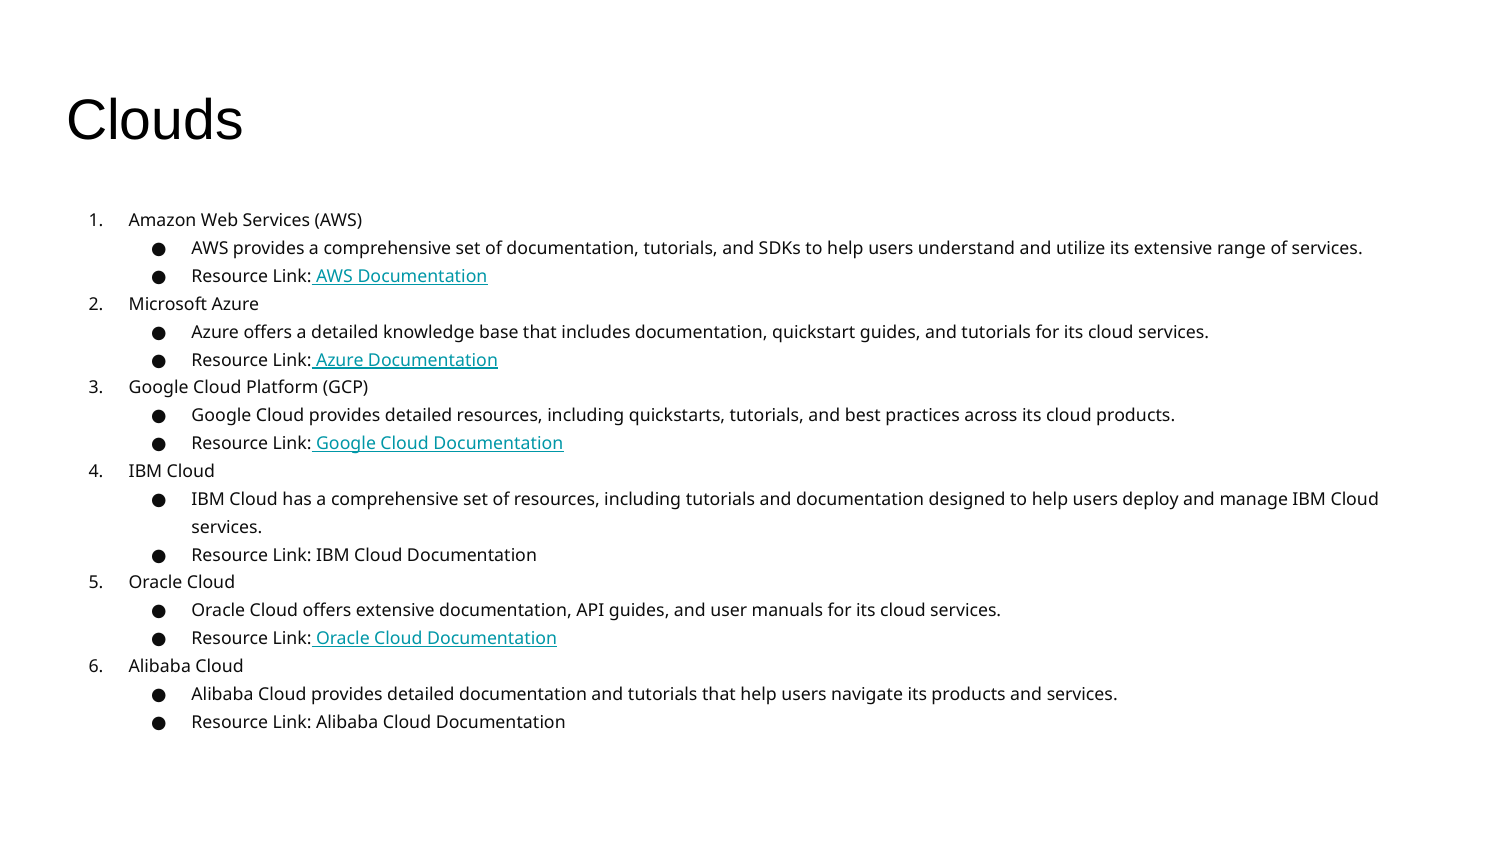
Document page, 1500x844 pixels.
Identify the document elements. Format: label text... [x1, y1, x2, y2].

title Clouds [51, 72, 1449, 167]
list Amazon Web Services (AWS) AWS provides a comprehensive set of documentation, tutorials, and SDKs to help users understand and utilize its extensive range of services. Resource Link: AWS Documentation Microsoft Azure Azure offers a detailed knowledge base that includes documentation, quickstart guides, and tutorials for its cloud services. Resource Link: Azure Documentation Google Cloud Platform (GCP) Google Cloud provides detailed resources, including quickstarts, tutorials, and best practices across its cloud products. Resource Link: Google Cloud Documentation IBM Cloud IBM Cloud has a comprehensive set of resources, including tutorials and documentation designed to help users deploy and manage IBM Cloud services. Resource Link: IBM Cloud Documentation Oracle Cloud Oracle Cloud offers extensive documentation, API guides, and user manuals for its cloud services. Resource Link: Oracle Cloud Documentation Alibaba Cloud Alibaba Cloud provides detailed documentation and tutorials that help users navigate its products and services. Resource Link: Alibaba Cloud Documentation [51, 189, 1449, 750]
